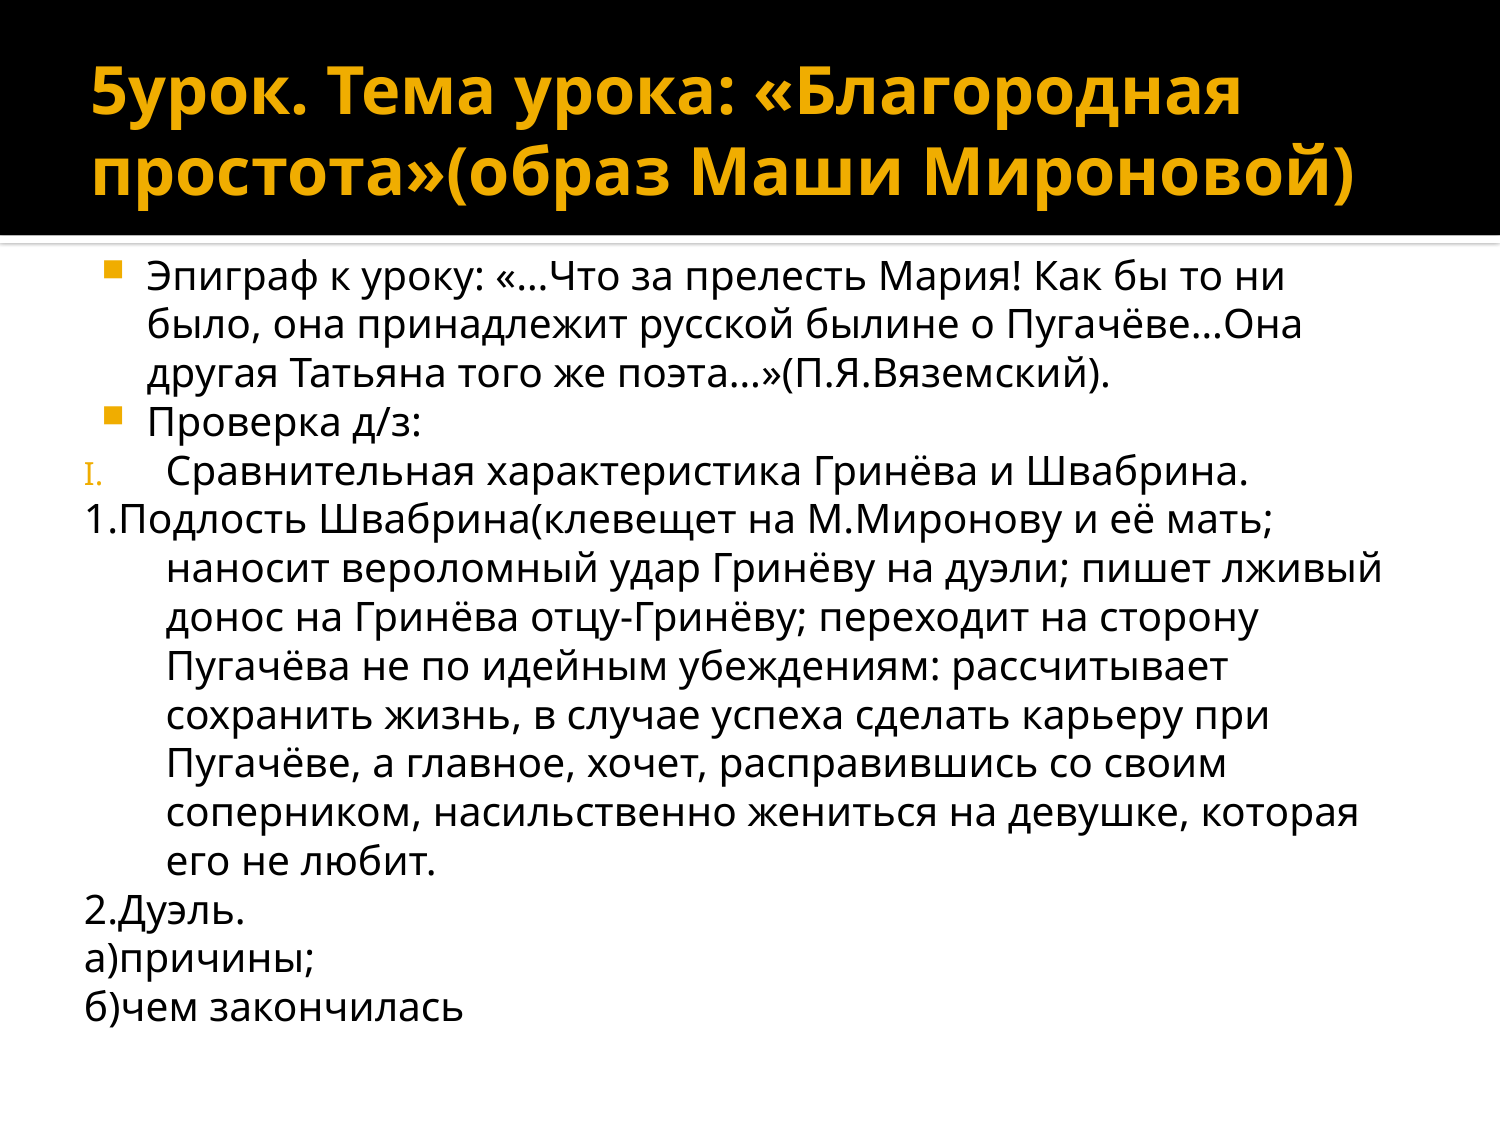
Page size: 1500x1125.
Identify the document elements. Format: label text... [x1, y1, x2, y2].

list Эпиграф к уроку: «…Что за прелесть Мария! Как бы то ни было, она принадлежит русской былине о Пугачёве…Она другая Татьяна того же поэта…»(П.Я.Вяземский). Проверка д/з: Сравнительная характеристика Гринёва и Швабрина. 1.Подлость Швабрина(клевещет на М.Миронову и её мать; наносит вероломный удар Гринёву на дуэли; пишет лживый донос на Гринёва отцу-Гринёву; переходит на сторону Пугачёва не по идейным убеждениям: рассчитывает сохранить жизнь, в случае успеха сделать карьеру при Пугачёве, а главное, хочет, расправившись со своим соперником, насильственно жениться на девушке, которая его не любит. 2.Дуэль. а)причины; б)чем закончилась [75, 234, 1425, 1043]
title 5урок. Тема урока: «Благородная простота»(образ Маши Мироновой) [75, 25, 1425, 231]
